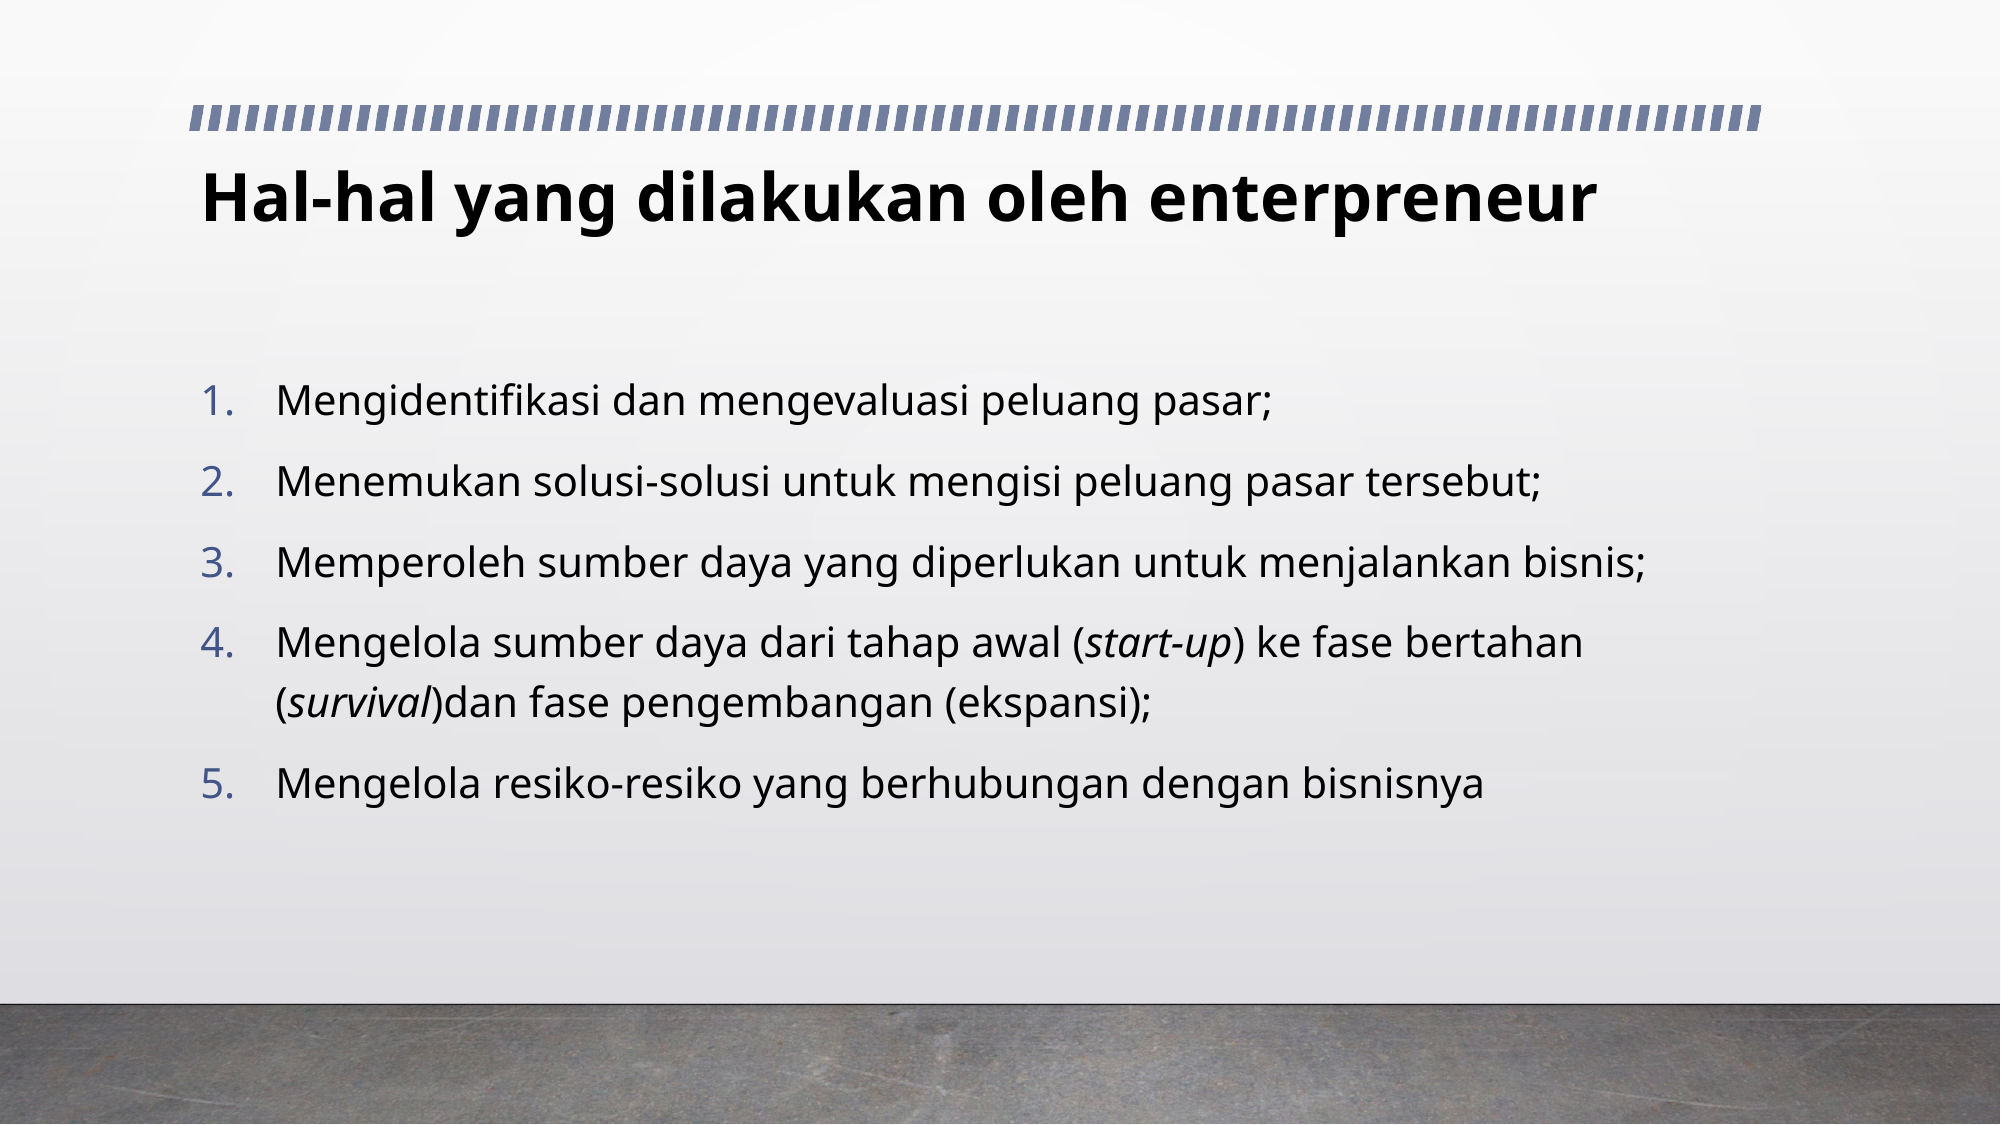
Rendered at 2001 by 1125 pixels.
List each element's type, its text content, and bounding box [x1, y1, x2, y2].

picture [0, 1004, 2000, 1124]
title Hal-hal yang dilakukan oleh enterpreneur [185, 156, 1761, 329]
list Mengidentifikasi dan mengevaluasi peluang pasar; Menemukan solusi-solusi untuk mengisi peluang pasar tersebut; Memperoleh sumber daya yang diperlukan untuk menjalankan bisnis; Mengelola sumber daya dari tahap awal (start-up) ke fase bertahan (survival)dan fase pengembangan (ekspansi); Mengelola resiko-resiko yang berhubungan dengan bisnisnya [185, 356, 1761, 897]
